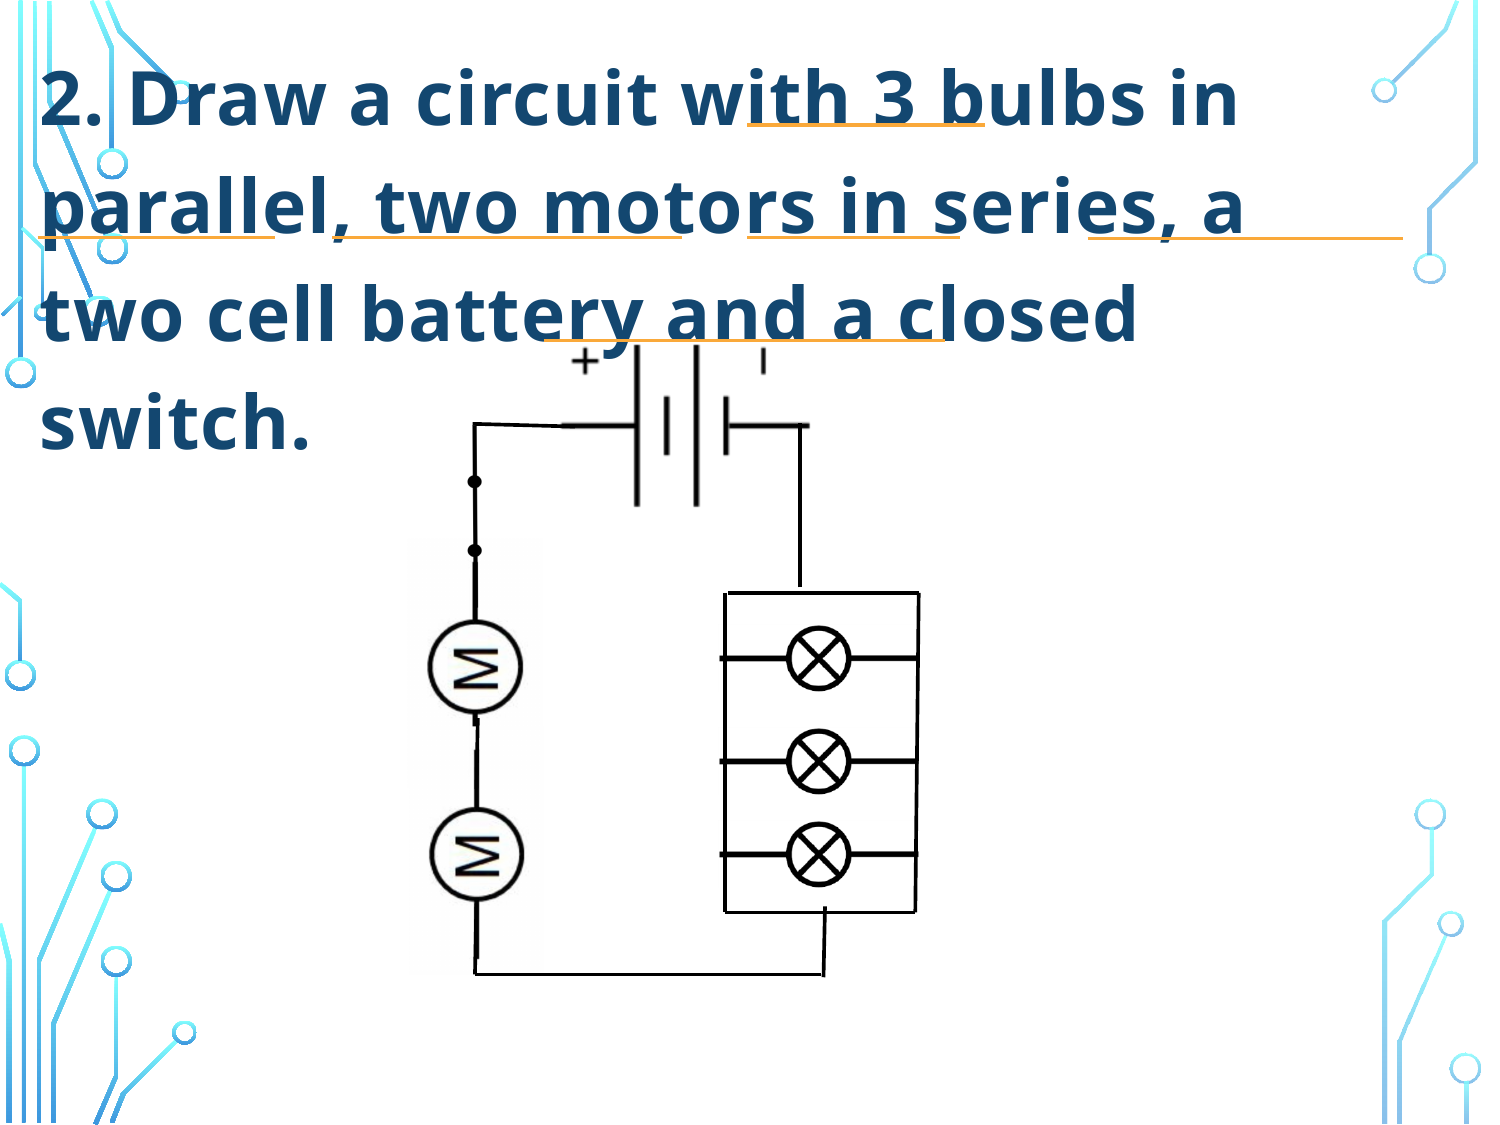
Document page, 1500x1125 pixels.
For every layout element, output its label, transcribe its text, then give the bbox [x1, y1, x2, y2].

picture [726, 727, 915, 795]
picture [718, 820, 724, 889]
picture [726, 820, 915, 889]
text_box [472, 423, 576, 427]
picture [718, 624, 724, 693]
picture [726, 624, 915, 693]
picture [718, 727, 724, 795]
picture [598, 291, 771, 340]
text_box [915, 592, 919, 913]
picture [350, 341, 818, 731]
picture [351, 768, 602, 974]
list 2. Draw a circuit with 3 bulbs in parallel, two motors in series, a two cell battery and a closed switch. [24, 24, 1375, 768]
